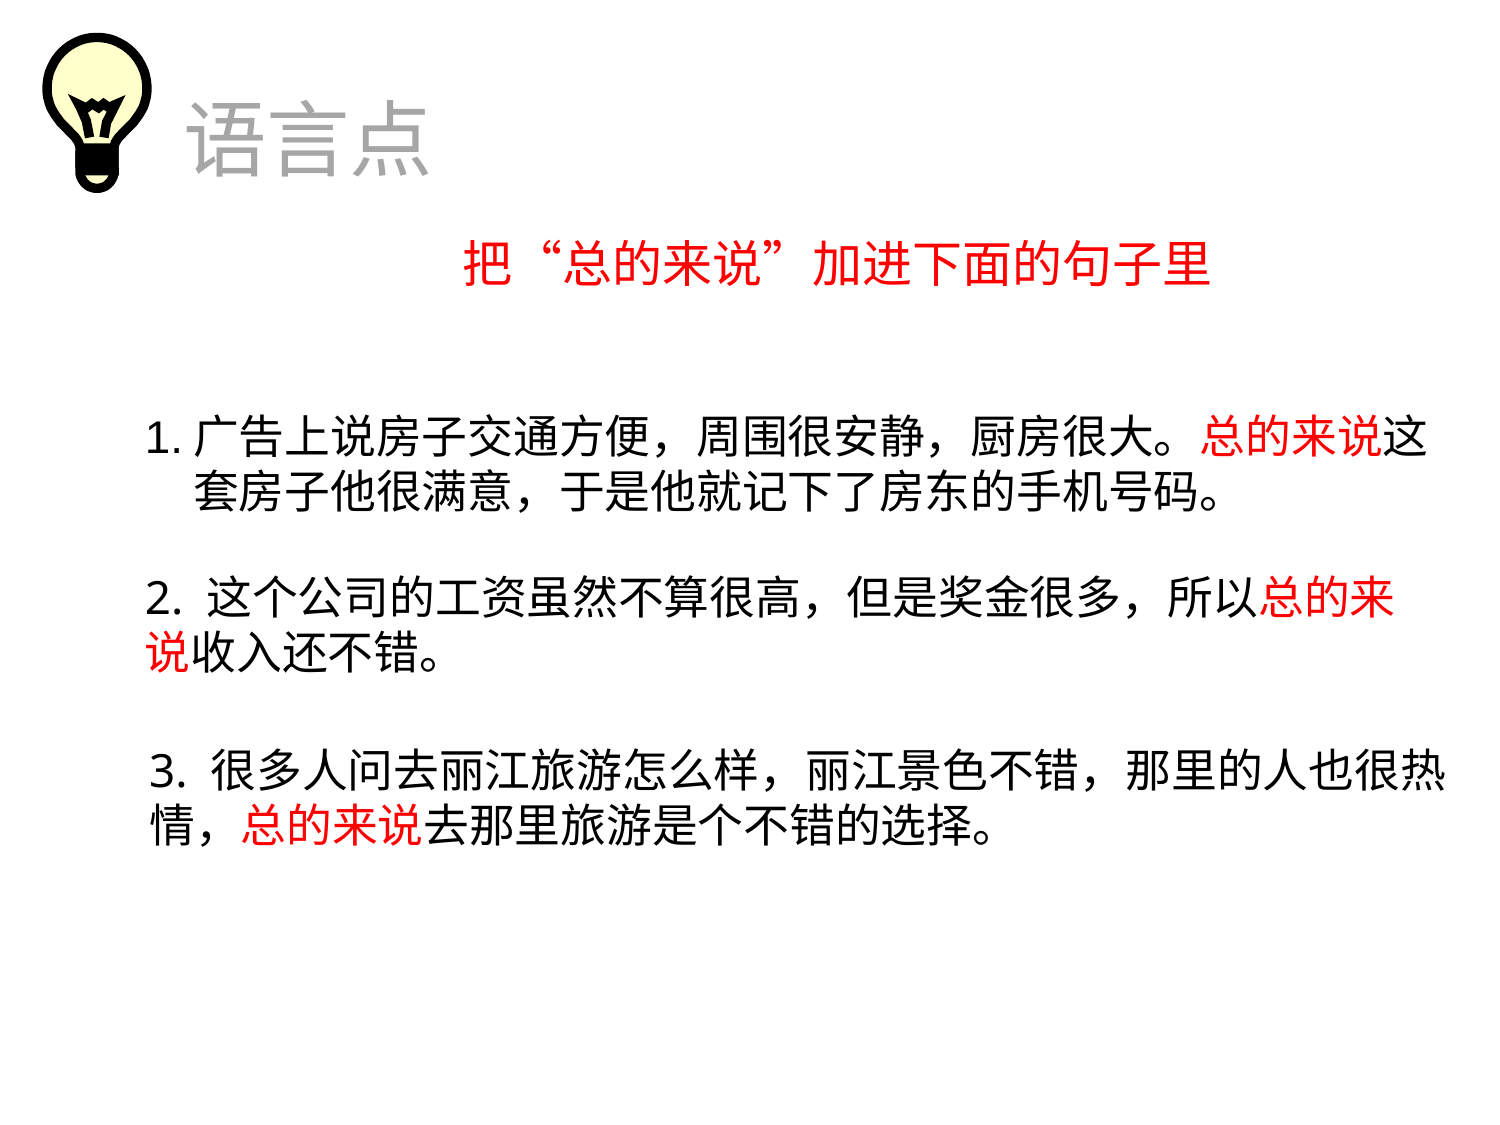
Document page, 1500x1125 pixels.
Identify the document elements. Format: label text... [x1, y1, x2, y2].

text_box 3. 很多人问去丽江旅游怎么样，丽江景色不错，那里的人也很热情，总的来说去那里旅游是个不错的选择。 [141, 734, 1458, 860]
text_box 2. 这个公司的工资虽然不算很高，但是奖金很多，所以总的来说收入还不错。 [137, 561, 1442, 686]
text_box 广告上说房子交通方便，周围很安静，厨房很大。总的来说这套房子他很满意，于是他就记下了房东的手机号码。 [137, 400, 1462, 526]
text_box 把“总的来说”加进下面的句子里 [455, 225, 1221, 301]
text_box 语言点 [175, 79, 1500, 195]
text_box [46, 37, 148, 189]
